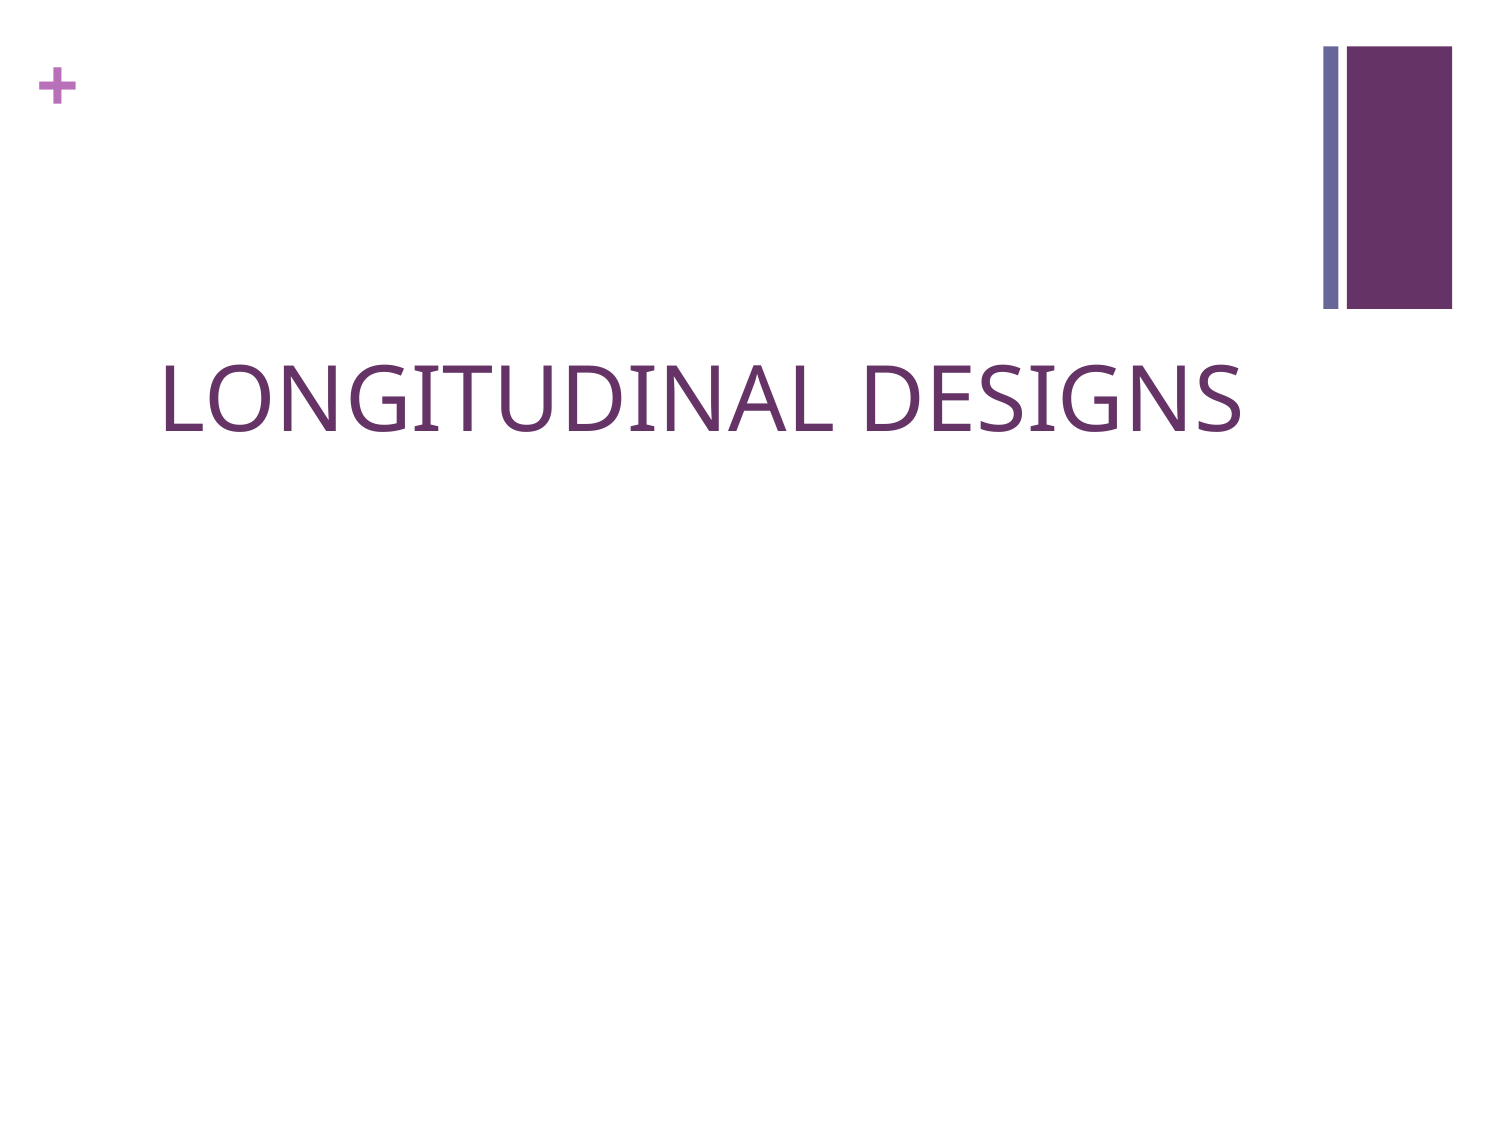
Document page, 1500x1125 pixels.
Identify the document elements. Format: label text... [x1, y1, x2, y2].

title LONGITUDINAL DESIGNS [81, 332, 1322, 516]
